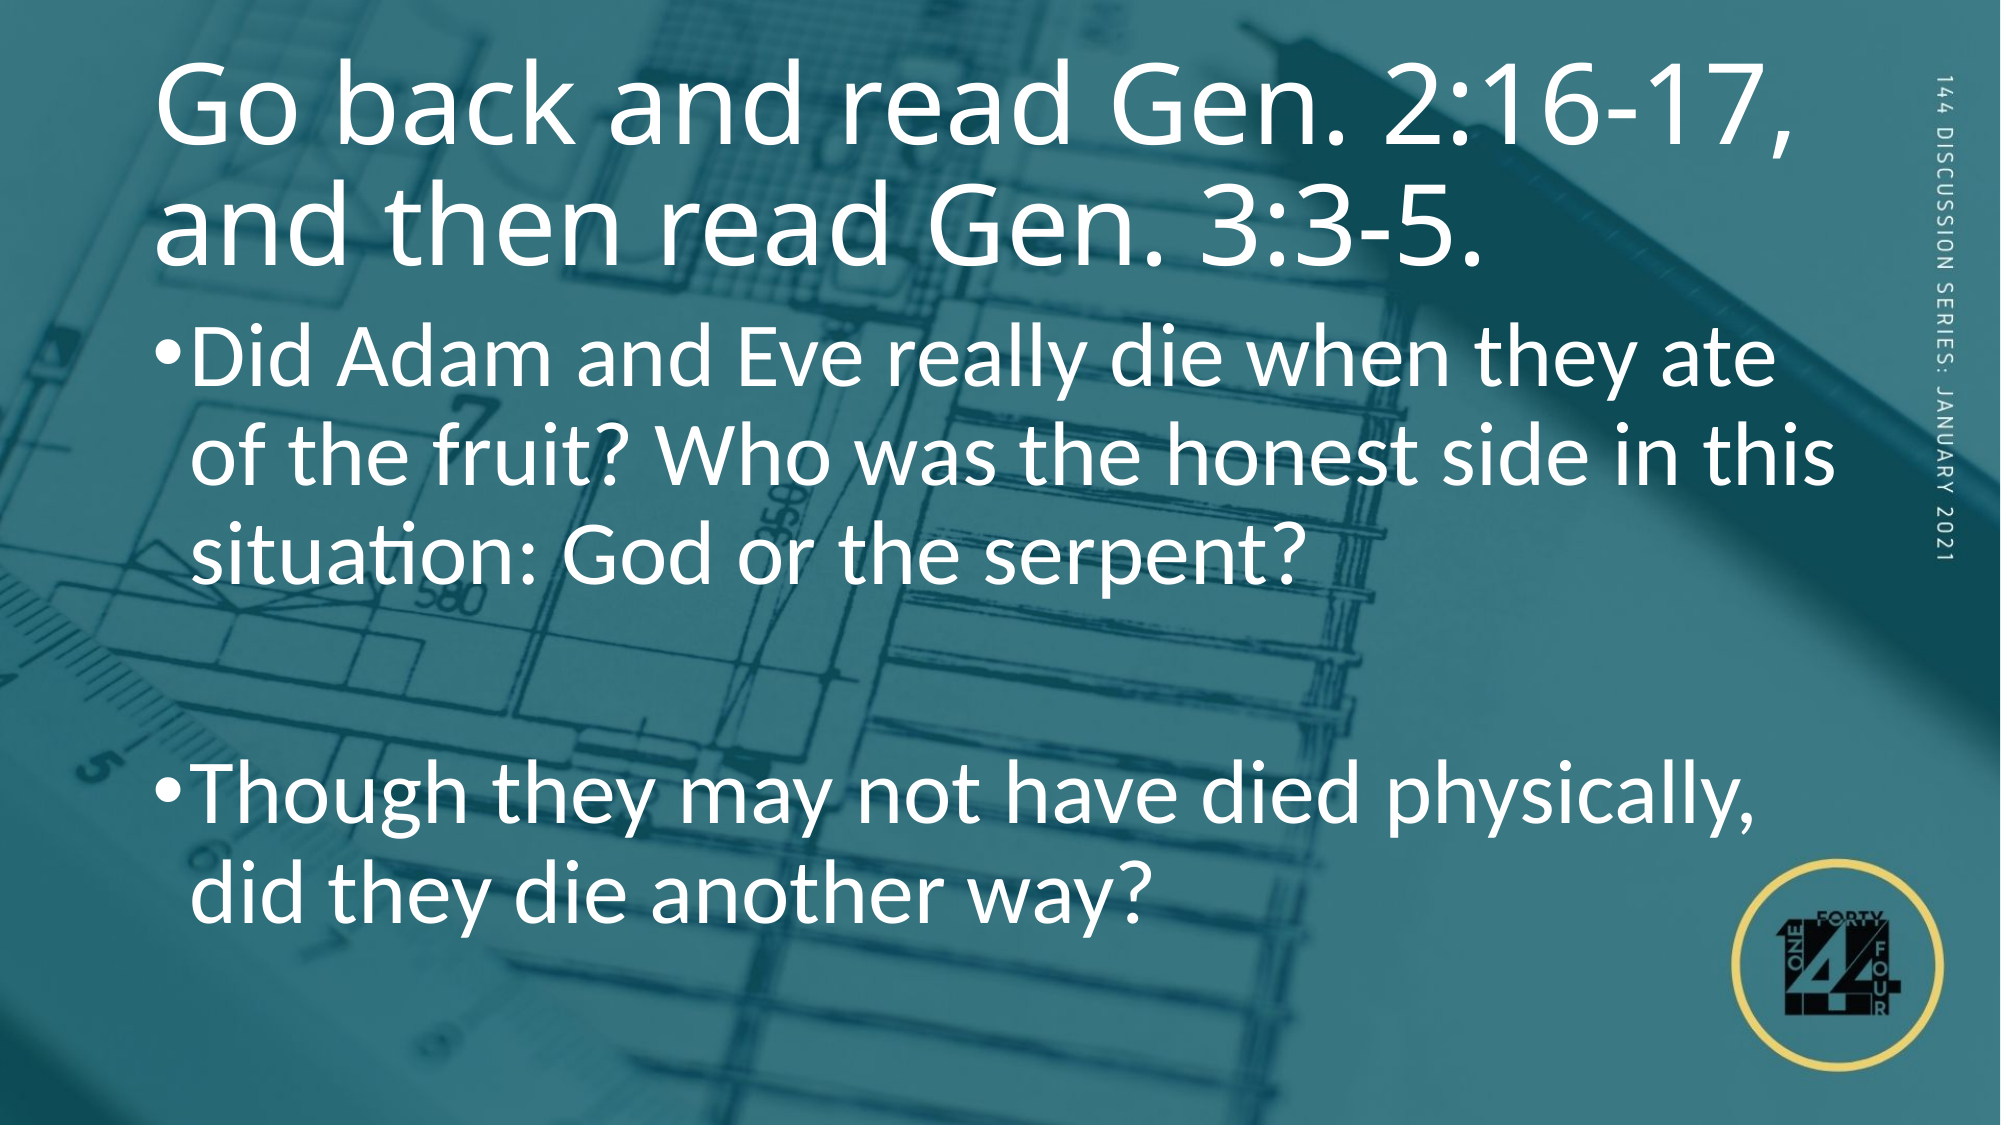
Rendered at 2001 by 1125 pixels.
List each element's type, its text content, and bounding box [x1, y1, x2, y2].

picture [0, 0, 2001, 1125]
title Go back and read Gen. 2:16-17, and then read Gen. 3:3-5. [137, 59, 1863, 278]
list Did Adam and Eve really die when they ate of the fruit? Who was the honest side in this situation: God or the serpent? Though they may not have died physically, did they die another way? [137, 299, 1863, 1014]
